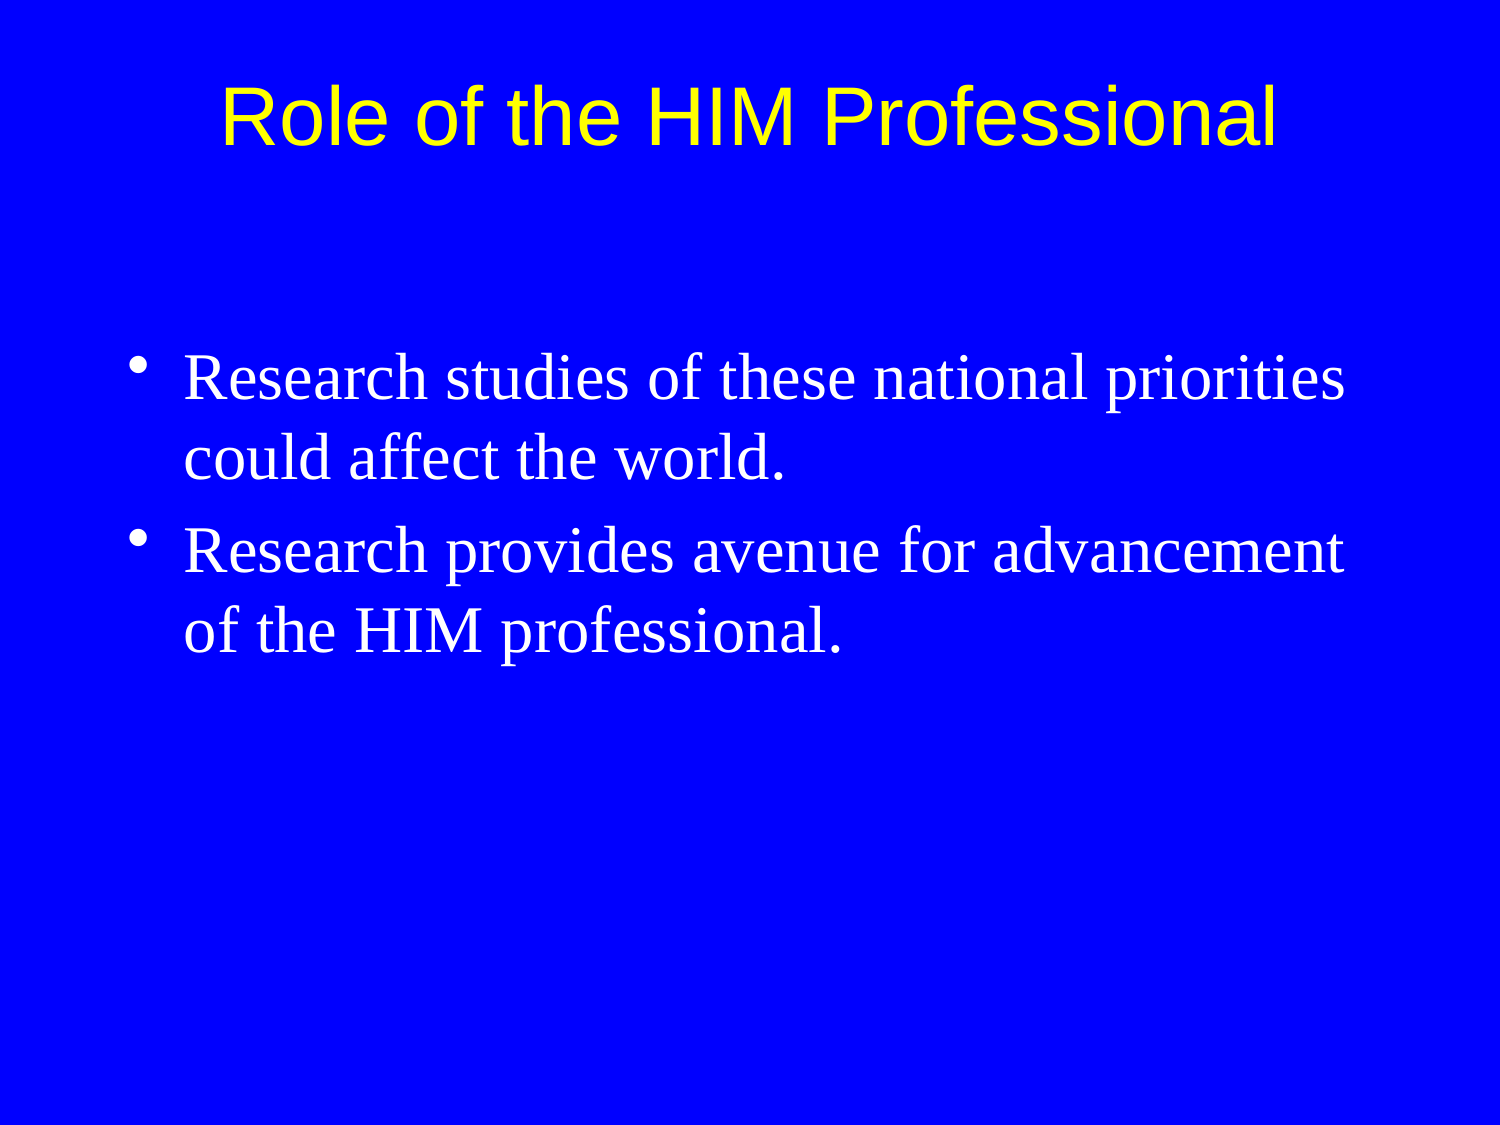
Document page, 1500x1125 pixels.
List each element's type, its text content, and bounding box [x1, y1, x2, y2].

list Research studies of these national priorities could affect the world. Research provides avenue for advancement of the HIM professional. [112, 324, 1388, 1000]
text_box Role of the HIM Professional [0, 12, 1500, 213]
